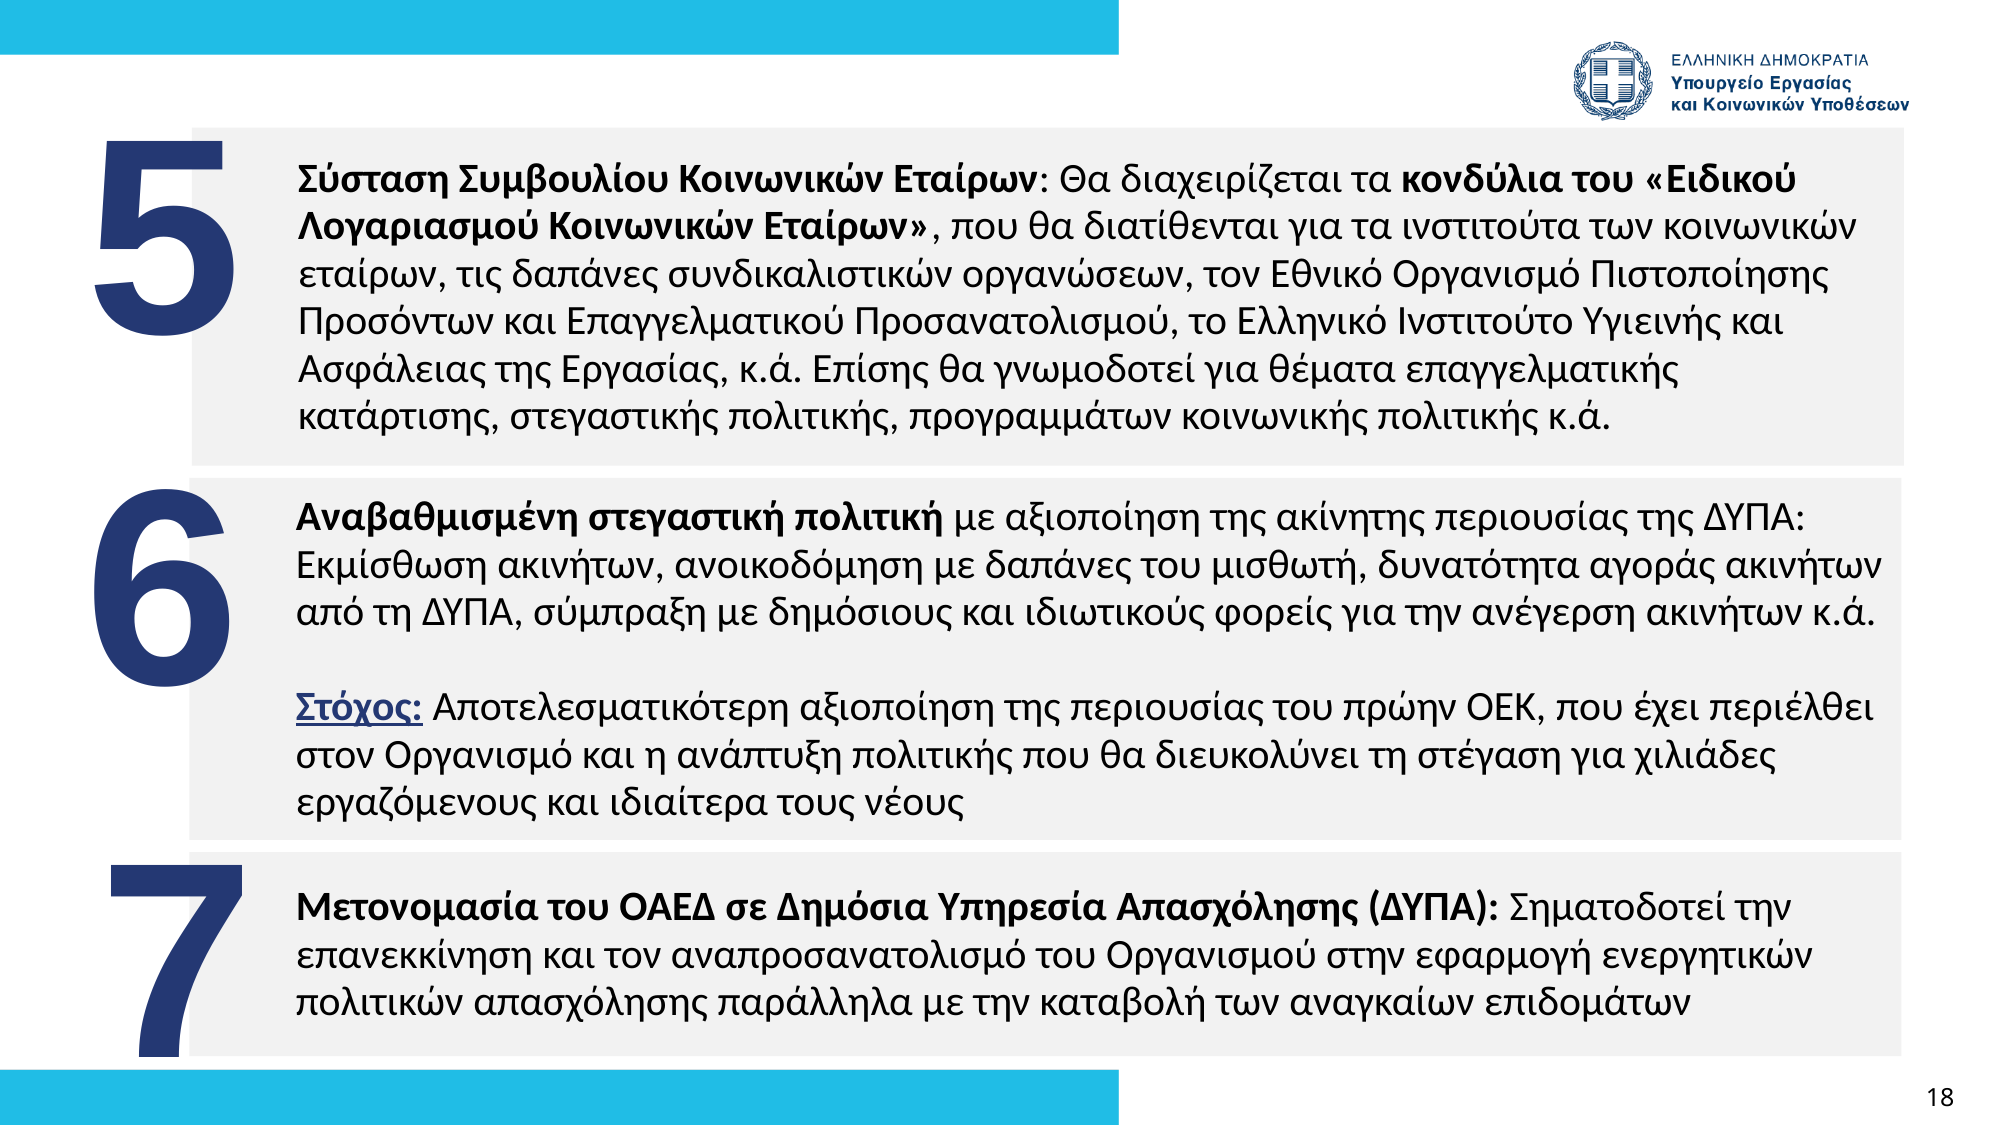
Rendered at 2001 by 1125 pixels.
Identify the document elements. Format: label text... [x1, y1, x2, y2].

text_box 5 [85, 105, 244, 391]
text_box 7 [97, 829, 257, 1115]
text_box 6 [82, 457, 242, 743]
picture [0, 0, 2001, 1125]
text_box Μετονομασία του ΟΑΕΔ σε Δημόσια Υπηρεσία Απασχόλησης (ΔΥΠΑ): Σηματοδοτεί την επανεκκίνηση και τον αναπροσανατολισμό του Οργανισμού στην εφαρμογή ενεργητικών πολιτικών απασχόλησης παράλληλα με την καταβολή των αναγκαίων επιδομάτων [257, 850, 1903, 1058]
text_box Σύσταση Συμβουλίου Κοινωνικών Εταίρων: Θα διαχειρίζεται τα κονδύλια του «Ειδικού Λογαριασμού Κοινωνικών Εταίρων», που θα διατίθενται για τα ινστιτούτα των κοινωνικών εταίρων, τις δαπάνες συνδικαλιστικών οργανώσεων, τον Εθνικό Οργανισμό Πιστοποίησης Προσόντων και Επαγγελματικού Προσανατολισμού, το Ελληνικό Ινστιτούτο Υγιεινής και Ασφάλειας της Εργασίας, κ.ά. Επίσης θα γνωμοδοτεί για θέματα επαγγελματικής κατάρτισης, στεγαστικής πολιτικής, προγραμμάτων κοινωνικής πολιτικής κ.ά. [190, 126, 1906, 468]
text_box Αναβαθμισμένη στεγαστική πολιτική με αξιοποίηση της ακίνητης περιουσίας της ΔΥΠΑ: Εκμίσθωση ακινήτων, ανοικοδόμηση με δαπάνες του μισθωτή, δυνατότητα αγοράς ακινήτων από τη ΔΥΠΑ, σύμπραξη με δημόσιους και ιδιωτικούς φορείς για την ανέγερση ακινήτων κ.ά. Στόχος: Αποτελεσματικότερη αξιοποίηση της περιουσίας του πρώην ΟΕΚ, που έχει περιέλθει στον Οργανισμό και η ανάπτυξη πολιτικής που θα διευκολύνει τη στέγαση για χιλιάδες εργαζόμενους και ιδιαίτερα τους νέους [187, 476, 1903, 842]
slide_number 18 [1914, 1072, 1966, 1121]
